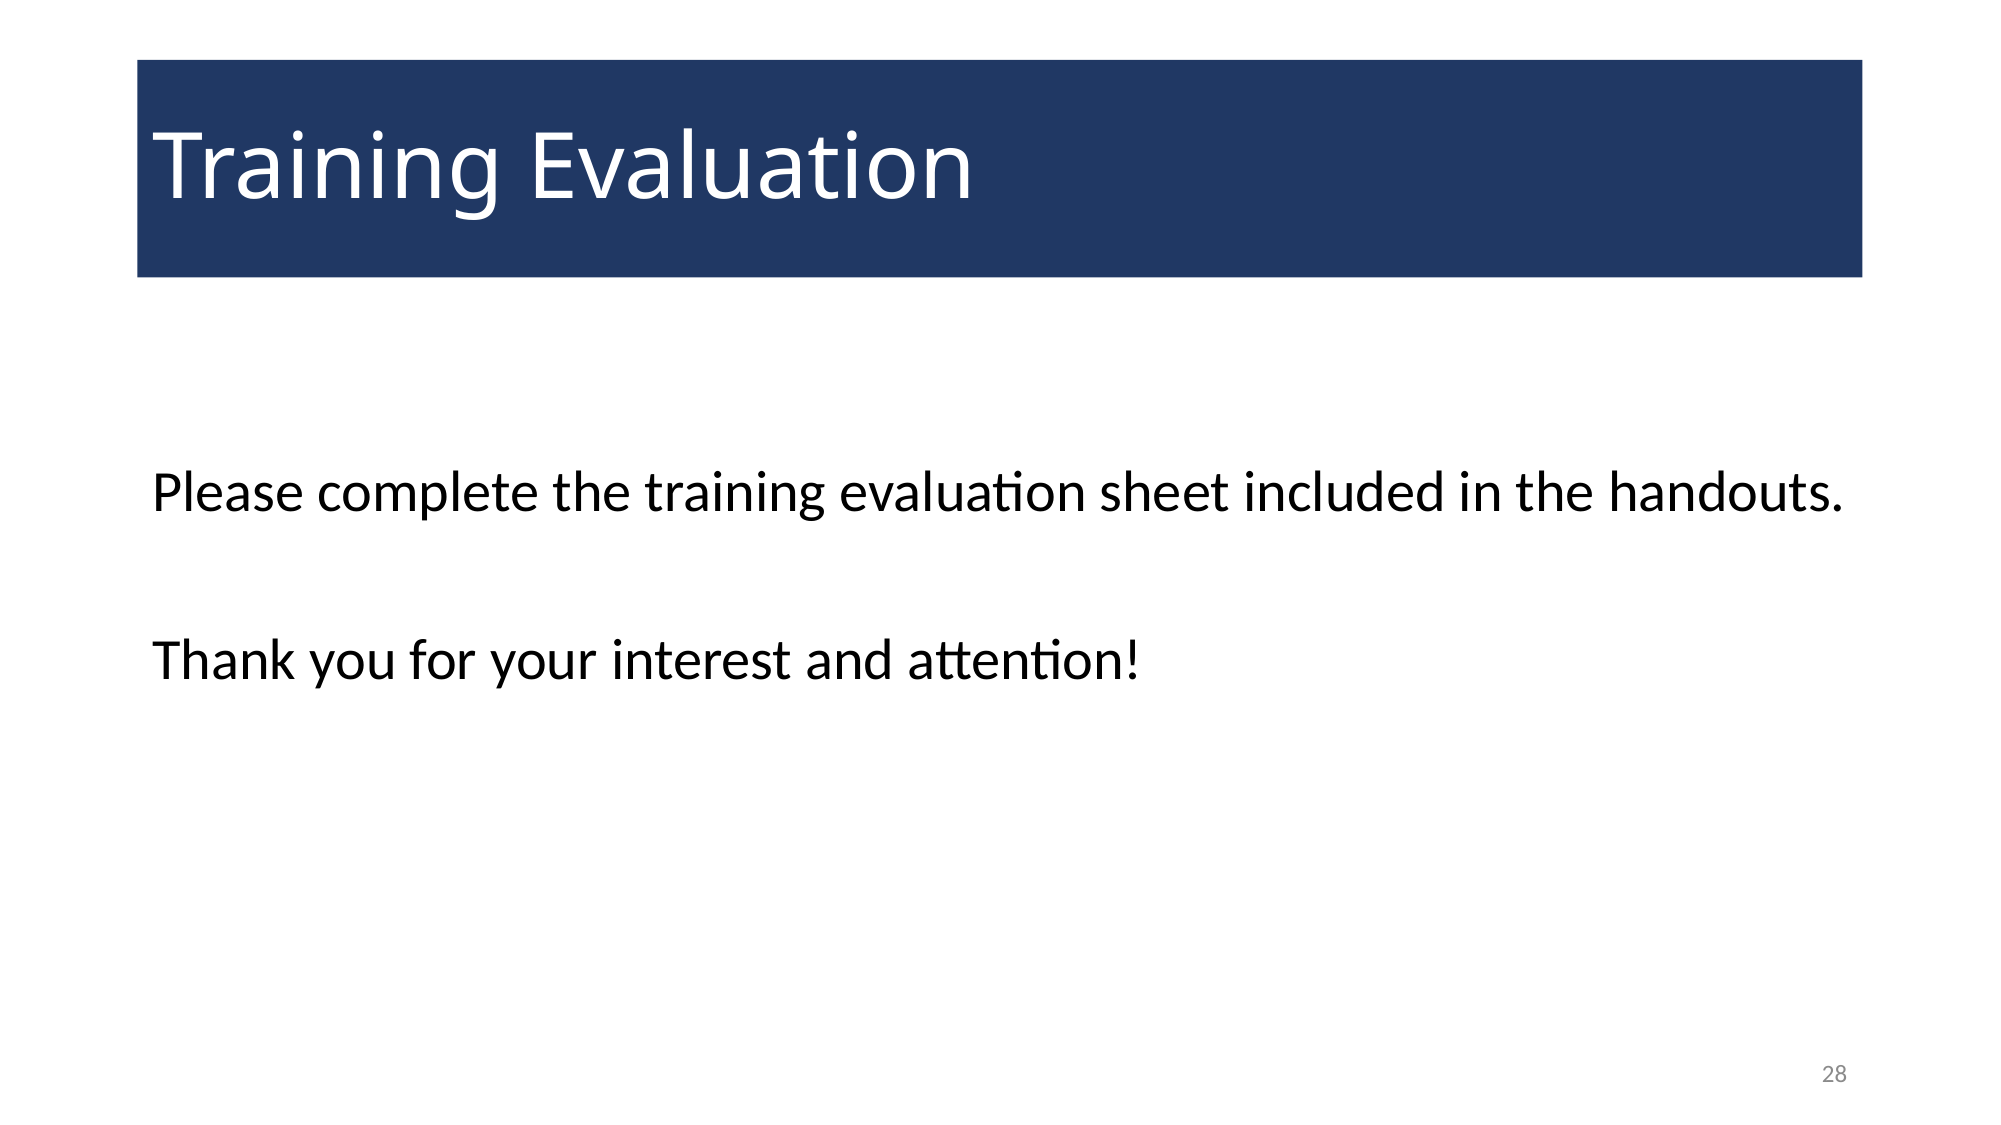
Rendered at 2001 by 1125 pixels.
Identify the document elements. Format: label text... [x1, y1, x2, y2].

list Please complete the training evaluation sheet included in the handouts. Thank you for your interest and attention! [137, 454, 1863, 1014]
title Training Evaluation [137, 59, 1863, 278]
slide_number 28 [1412, 1042, 1863, 1103]
